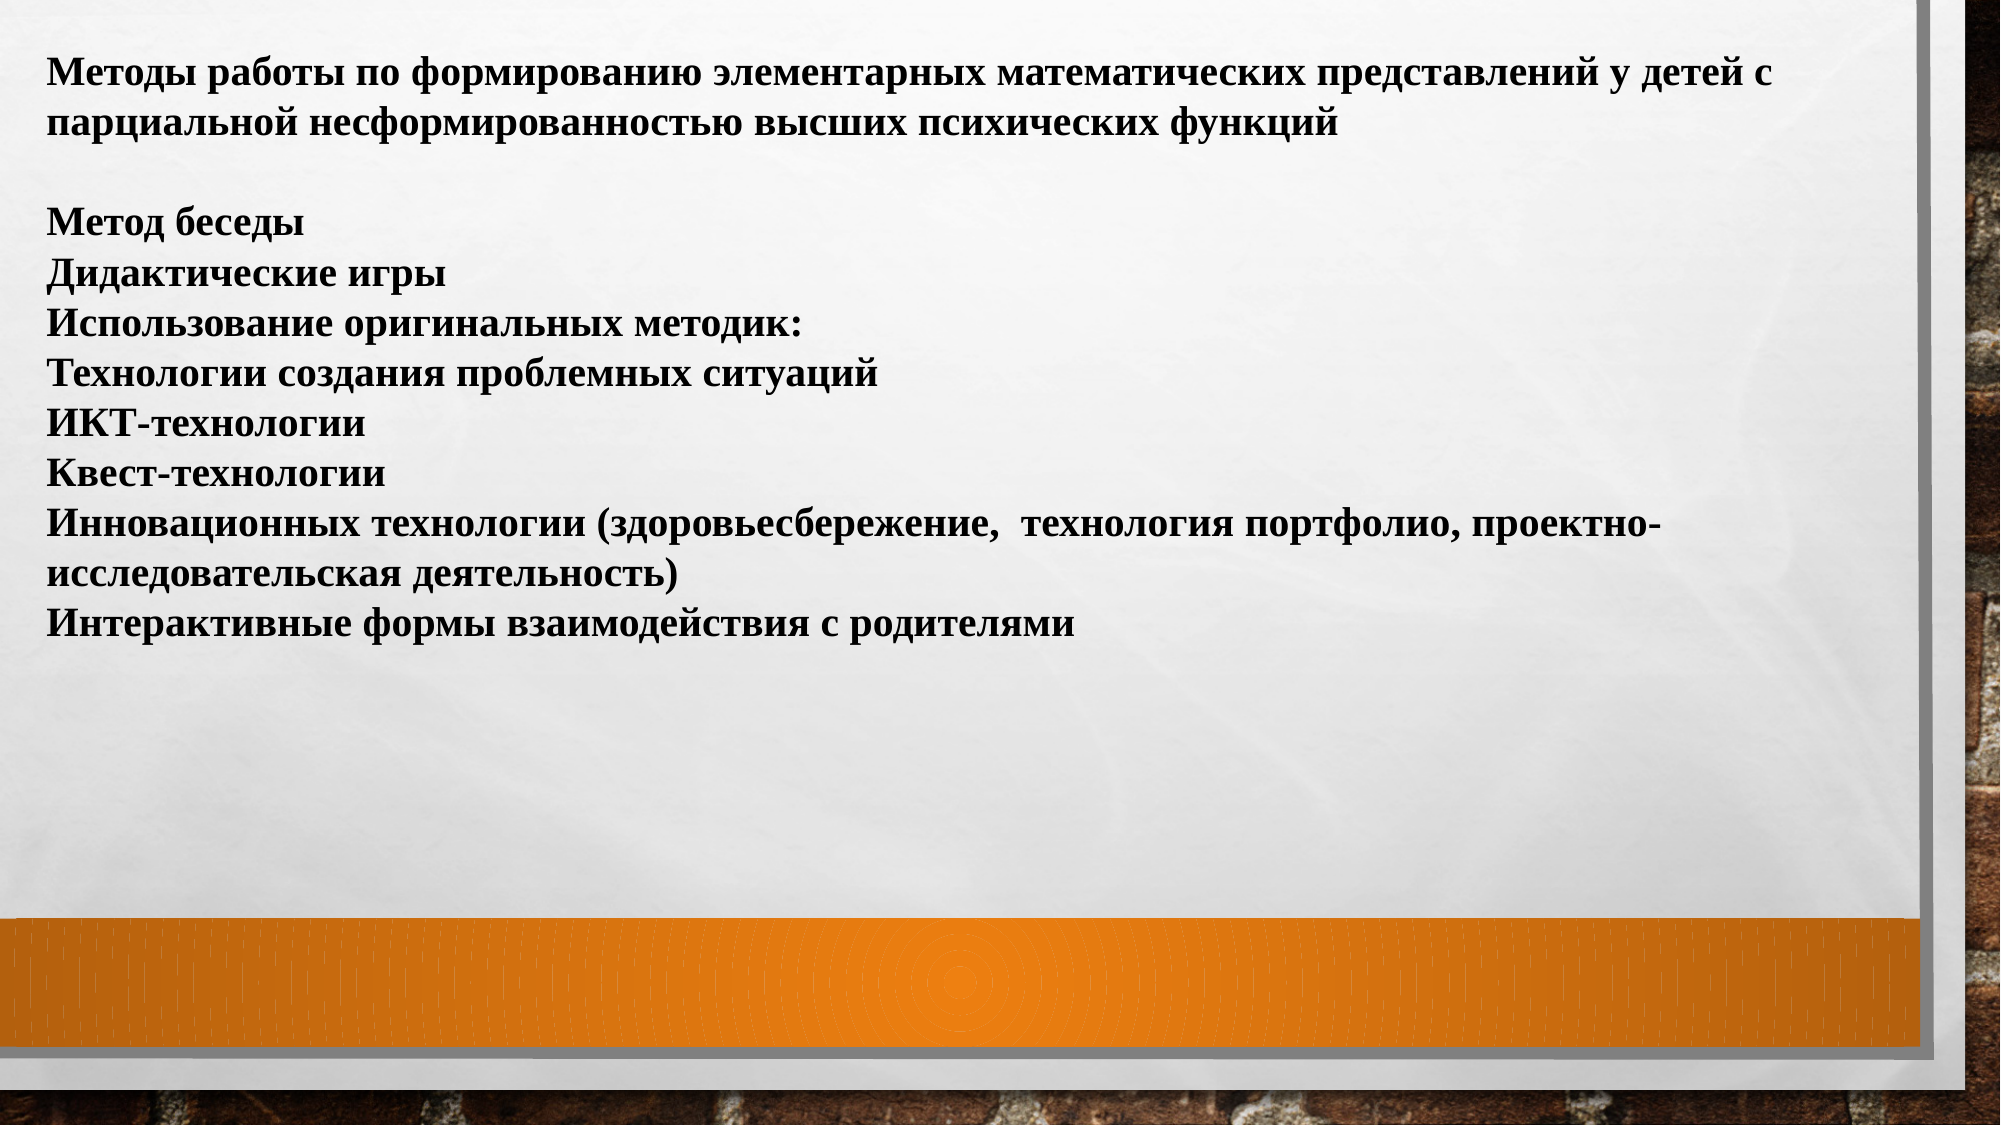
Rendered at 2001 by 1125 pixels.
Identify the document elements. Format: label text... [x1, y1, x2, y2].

picture [0, 0, 2000, 1125]
text_box Методы работы по формированию элементарных математических представлений у детей с парциальной несформированностью высших психических функций Метод беседы Дидактические игры Использование оригинальных методик: Технологии создания проблемных ситуаций ИКТ-технологии Квест-технологии Инновационных технологии (здоровьесбережение, технология портфолио, проектно-исследовательская деятельность) Интерактивные формы взаимодействия с родителями [31, 36, 1845, 652]
